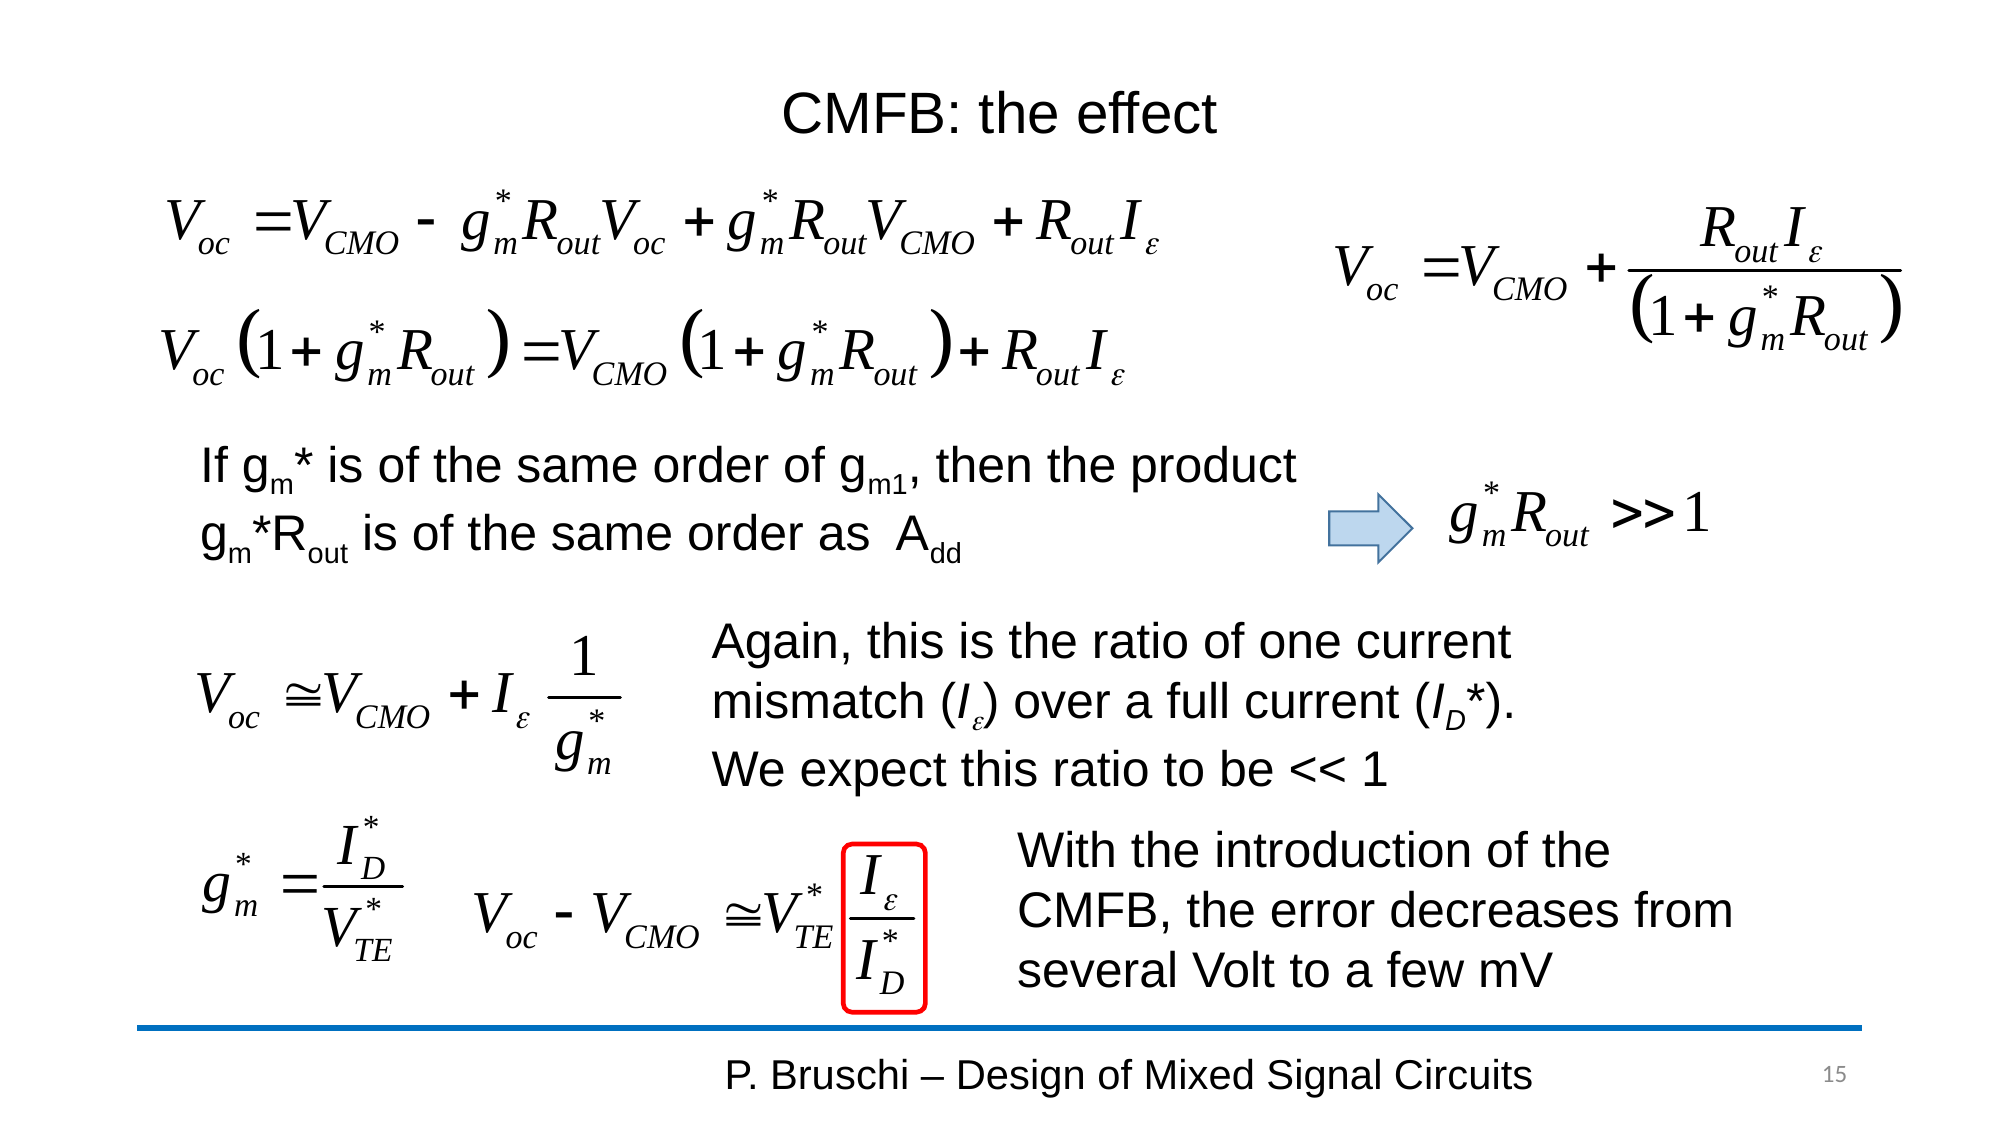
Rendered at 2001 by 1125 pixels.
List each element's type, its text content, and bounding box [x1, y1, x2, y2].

text_box If gm* is of the same order of gm1, then the product gm*Rout is of the same order as Add [185, 424, 1367, 577]
title CMFB: the effect [137, 59, 1863, 169]
slide_number 15 [1718, 1042, 1863, 1103]
text_box Again, this is the ratio of one current mismatch (Ie) over a full current (ID*). We expect this ratio to be << 1 [696, 600, 1579, 804]
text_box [191, 618, 634, 787]
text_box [155, 300, 1138, 410]
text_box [191, 799, 413, 974]
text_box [1329, 190, 1914, 374]
footer P. Bruschi – Design of Mixed Signal Circuits [662, 1042, 1596, 1103]
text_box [468, 838, 926, 1008]
text_box [843, 1008, 926, 1014]
text_box [1328, 491, 1414, 565]
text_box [160, 175, 1173, 270]
text_box With the introduction of the CMFB, the error decreases from several Volt to a few mV [1002, 810, 1791, 1005]
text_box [1438, 466, 1718, 561]
